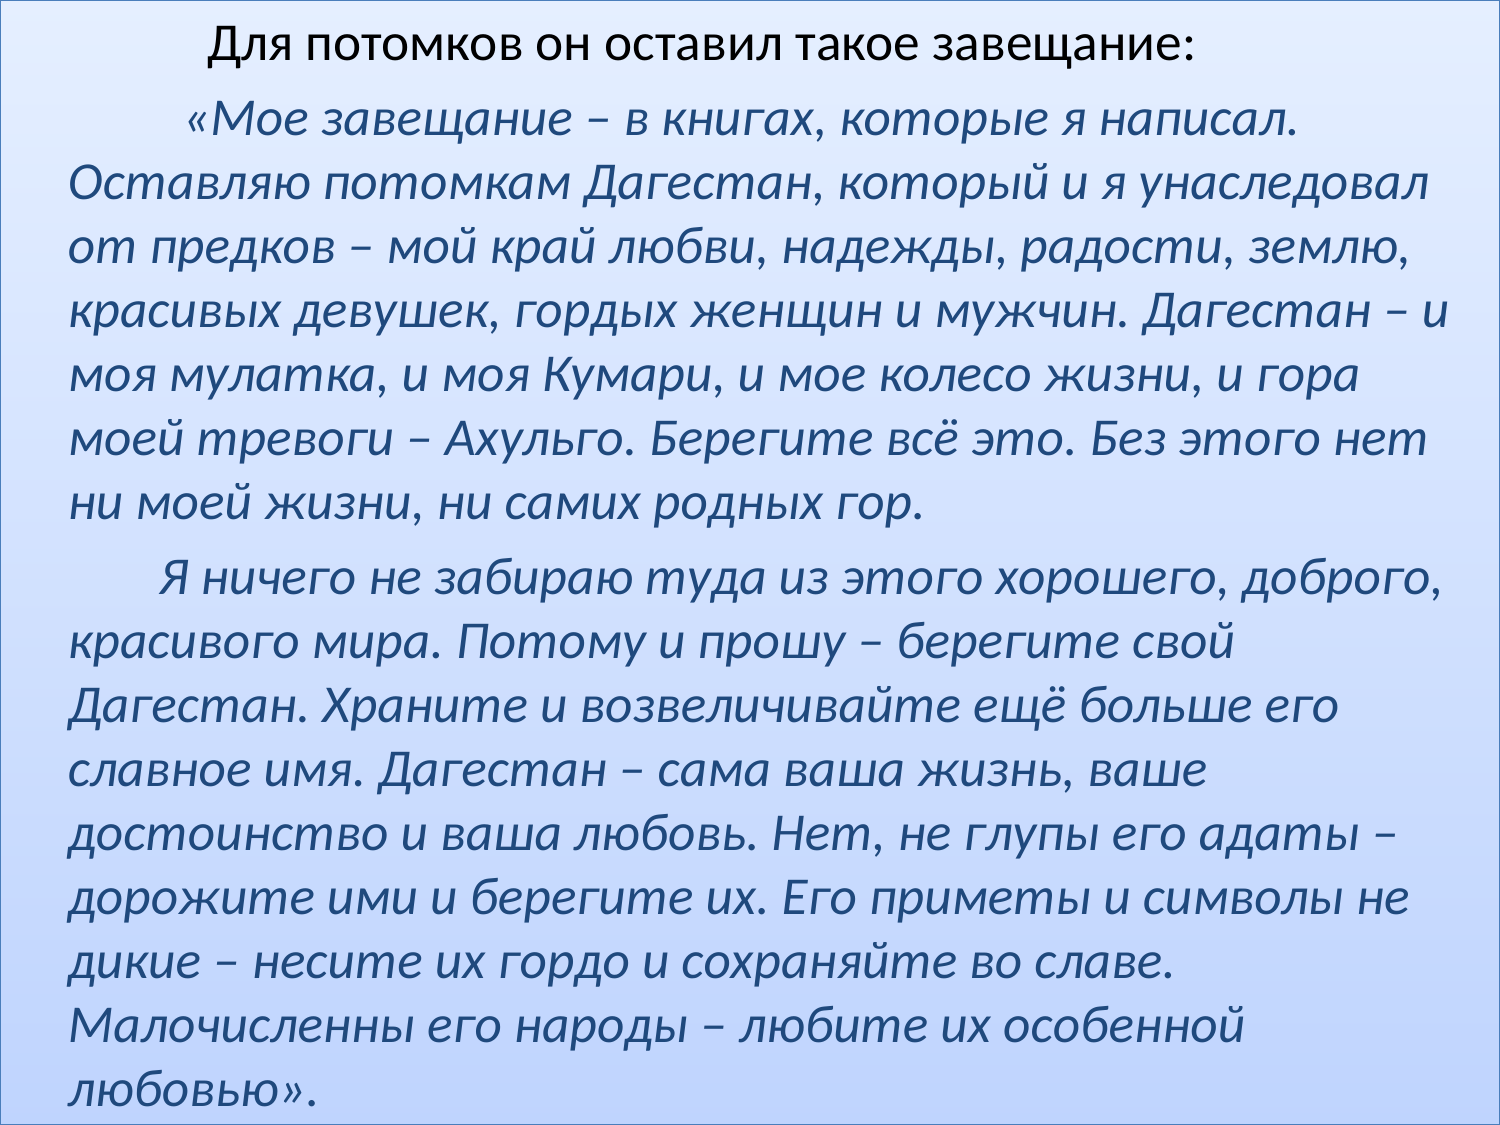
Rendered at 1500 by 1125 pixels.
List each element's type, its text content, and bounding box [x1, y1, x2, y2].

list Для потомков он оставил такое завещание: «Мое завещание – в книгах, которые я написал. Оставляю потомкам Дагестан, который и я унаследовал от предков – мой край любви, надежды, радости, землю, красивых девушек, гордых женщин и мужчин. Дагестан – и моя мулатка, и моя Кумари, и мое колесо жизни, и гора моей тревоги – Ахульго. Берегите всё это. Без этого нет ни моей жизни, ни самих родных гор. Я ничего не забираю туда из этого хорошего, доброго, красивого мира. Потому и прошу – берегите свой Дагестан. Храните и возвеличивайте ещё больше его славное имя. Дагестан – сама ваша жизнь, ваше достоинство и ваша любовь. Нет, не глупы его адаты – дорожите ими и берегите их. Его приметы и символы не дикие – несите их гордо и сохраняйте во славе. Малочисленны его народы – любите их особенной любовью». [0, 0, 1500, 1125]
